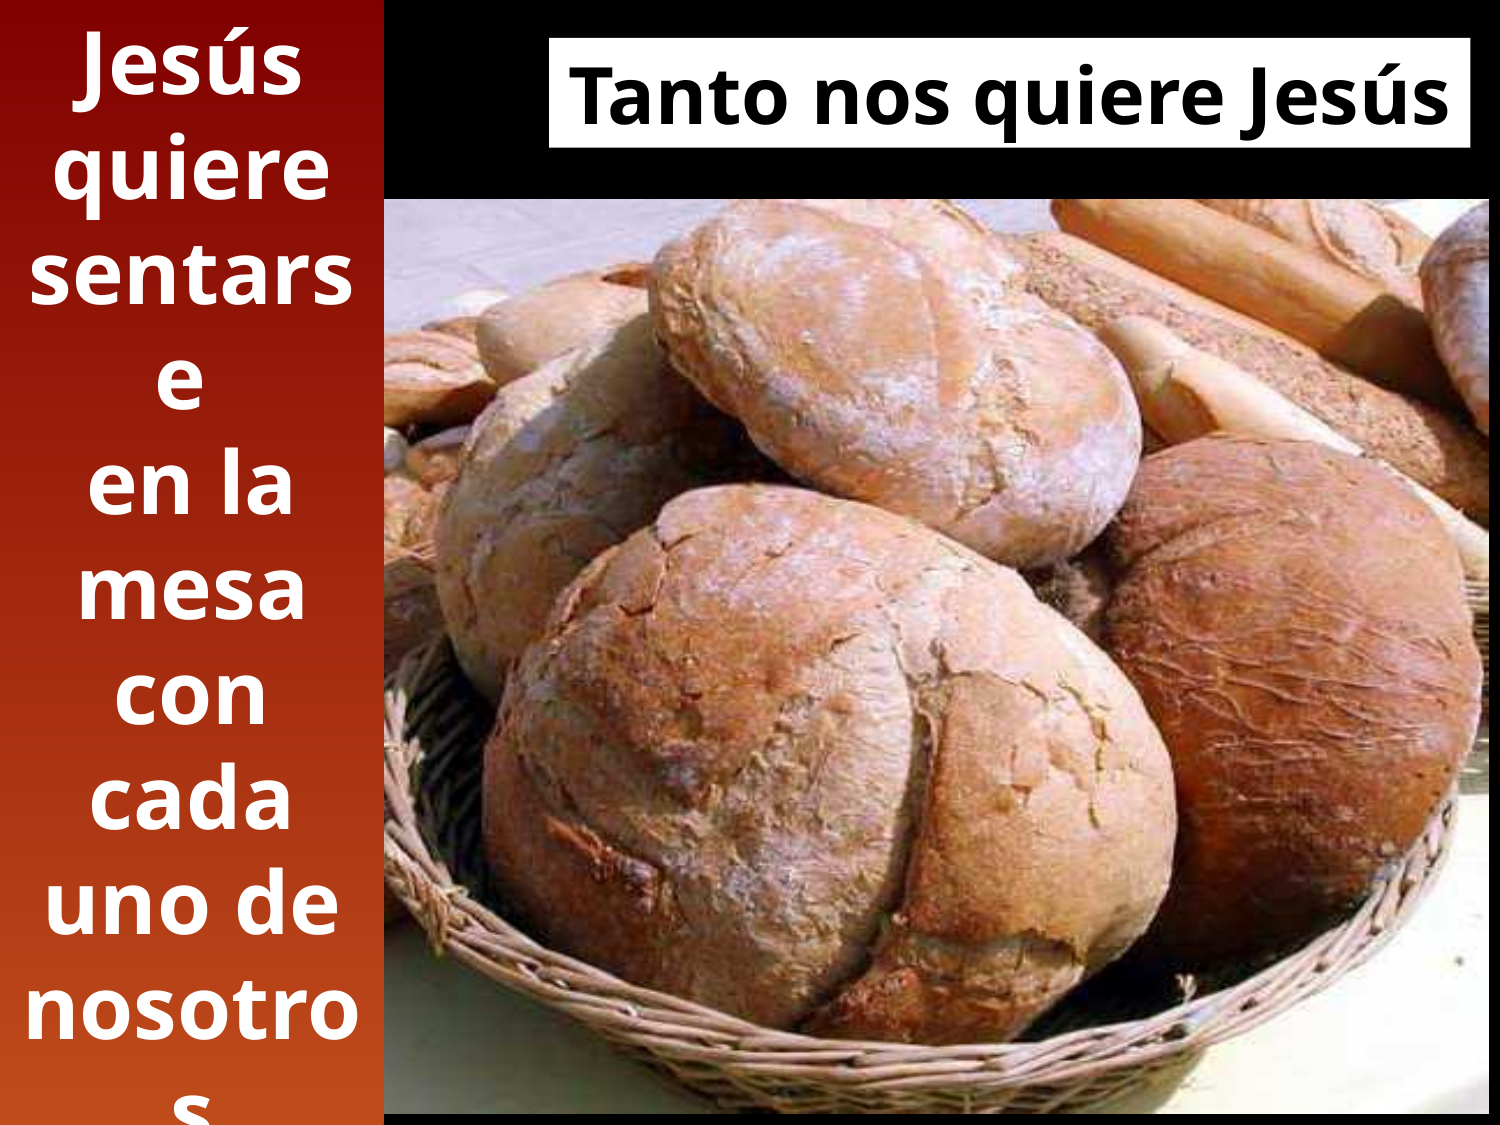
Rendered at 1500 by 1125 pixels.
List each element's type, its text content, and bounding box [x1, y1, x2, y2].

text_box Jesús quiere sentarse en la mesa con cada uno de nosotros [0, 0, 384, 1125]
text_box [384, 0, 1500, 1125]
text_box Tanto nos quiere Jesús [549, 37, 1471, 148]
picture [348, 199, 1489, 1114]
